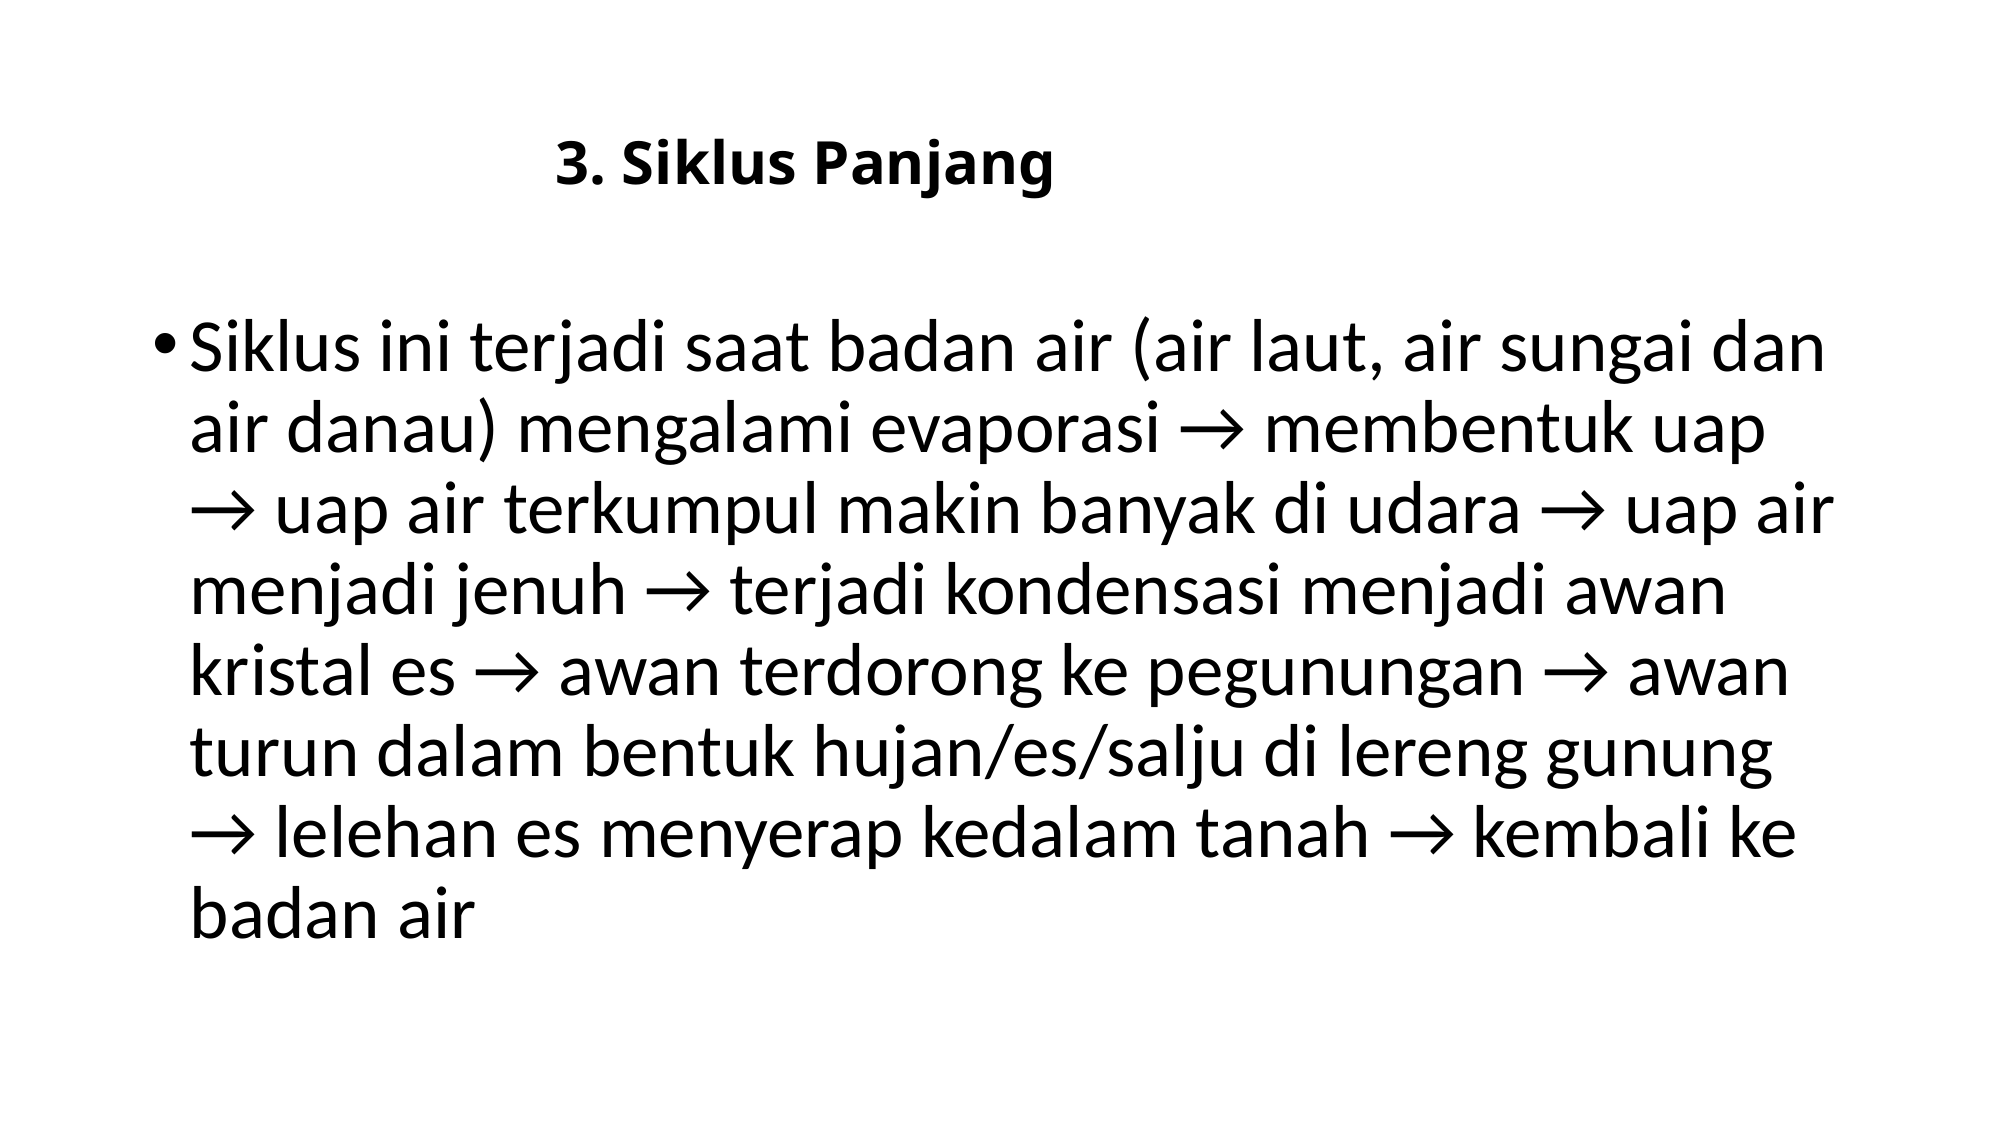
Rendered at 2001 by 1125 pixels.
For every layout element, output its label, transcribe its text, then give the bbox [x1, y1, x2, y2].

list Siklus ini terjadi saat badan air (air laut, air sungai dan air danau) mengalami evaporasi → membentuk uap → uap air terkumpul makin banyak di udara → uap air menjadi jenuh → terjadi kondensasi menjadi awan kristal es → awan terdorong ke pegunungan → awan turun dalam bentuk hujan/es/salju di lereng gunung → lelehan es menyerap kedalam tanah → kembali ke badan air [137, 299, 1863, 1014]
title 3. Siklus Panjang [137, 59, 1863, 278]
